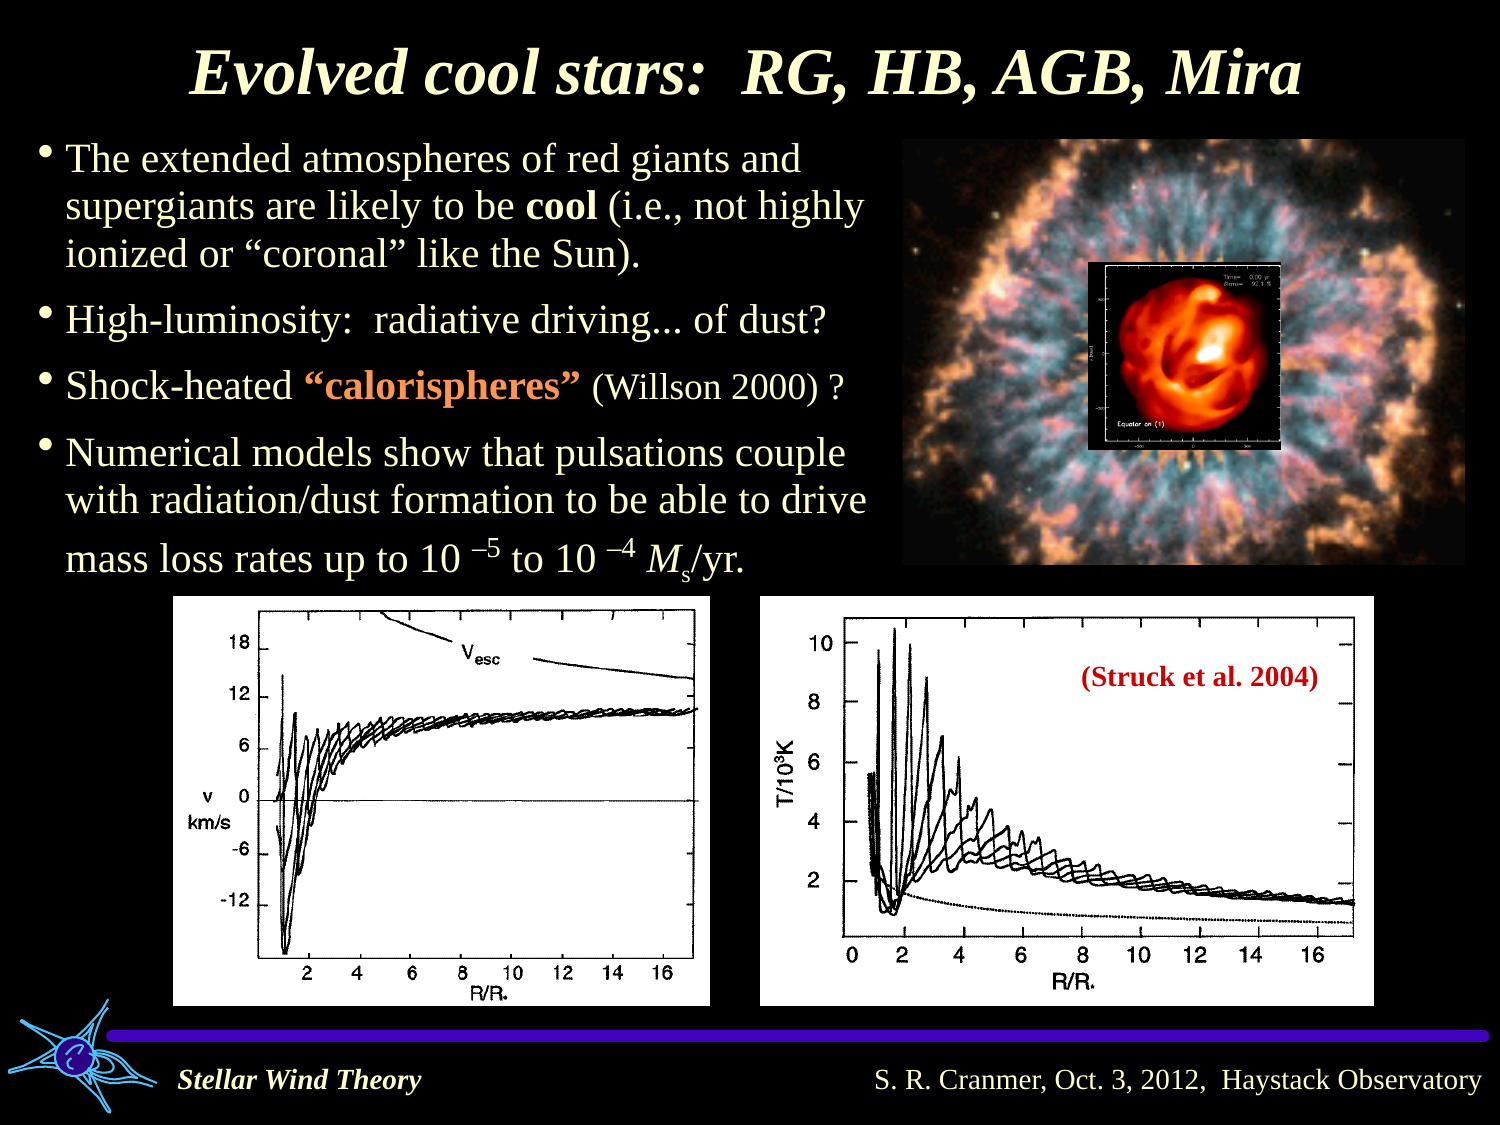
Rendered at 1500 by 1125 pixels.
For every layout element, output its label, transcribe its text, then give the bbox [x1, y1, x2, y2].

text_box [902, 138, 1466, 565]
text_box The extended atmospheres of red giants and supergiants are likely to be cool (i.e., not highly ionized or “coronal” like the Sun). High-luminosity: radiative driving... of dust? Shock-heated “calorispheres” (Willson 2000) ? Numerical models show that pulsations couple with radiation/dust formation to be able to drive mass loss rates up to 10 –5 to 10 –4 Ms/yr. [37, 134, 875, 585]
title Evolved cool stars: RG, HB, AGB, Mira [18, 10, 1476, 126]
picture [760, 596, 1374, 1007]
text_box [1087, 261, 1282, 451]
picture [172, 596, 710, 1006]
